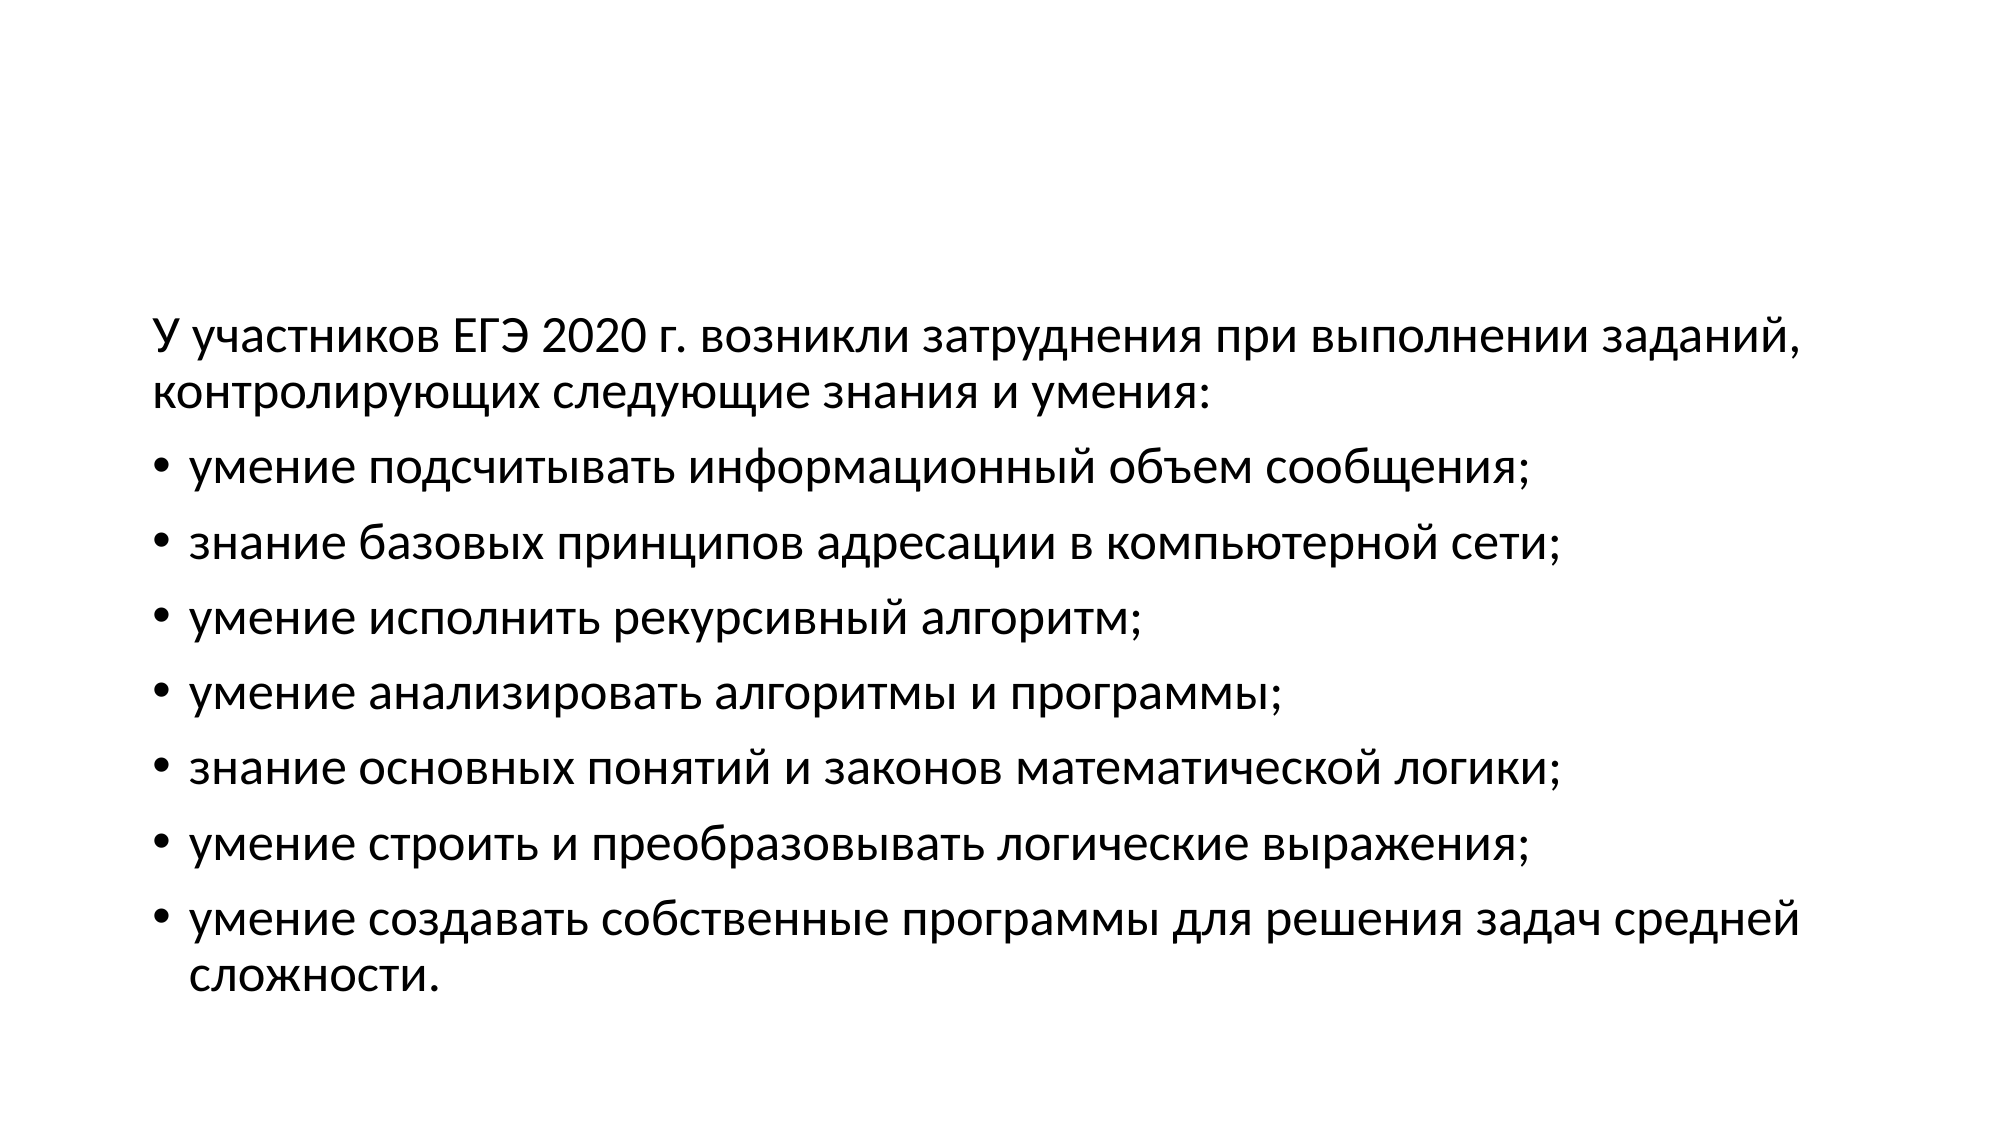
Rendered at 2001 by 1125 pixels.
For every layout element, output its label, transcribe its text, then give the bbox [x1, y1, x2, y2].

list У участников ЕГЭ 2020 г. возникли затруднения при выполнении заданий, контролирующих следующие знания и умения: умение подсчитывать информационный объем сообщения; знание базовых принципов адресации в компьютерной сети; умение исполнить рекурсивный алгоритм; умение анализировать алгоритмы и программы; знание основных понятий и законов математической логики; умение строить и преобразовывать логические выражения; умение создавать собственные программы для решения задач средней сложности. [137, 299, 1863, 1014]
